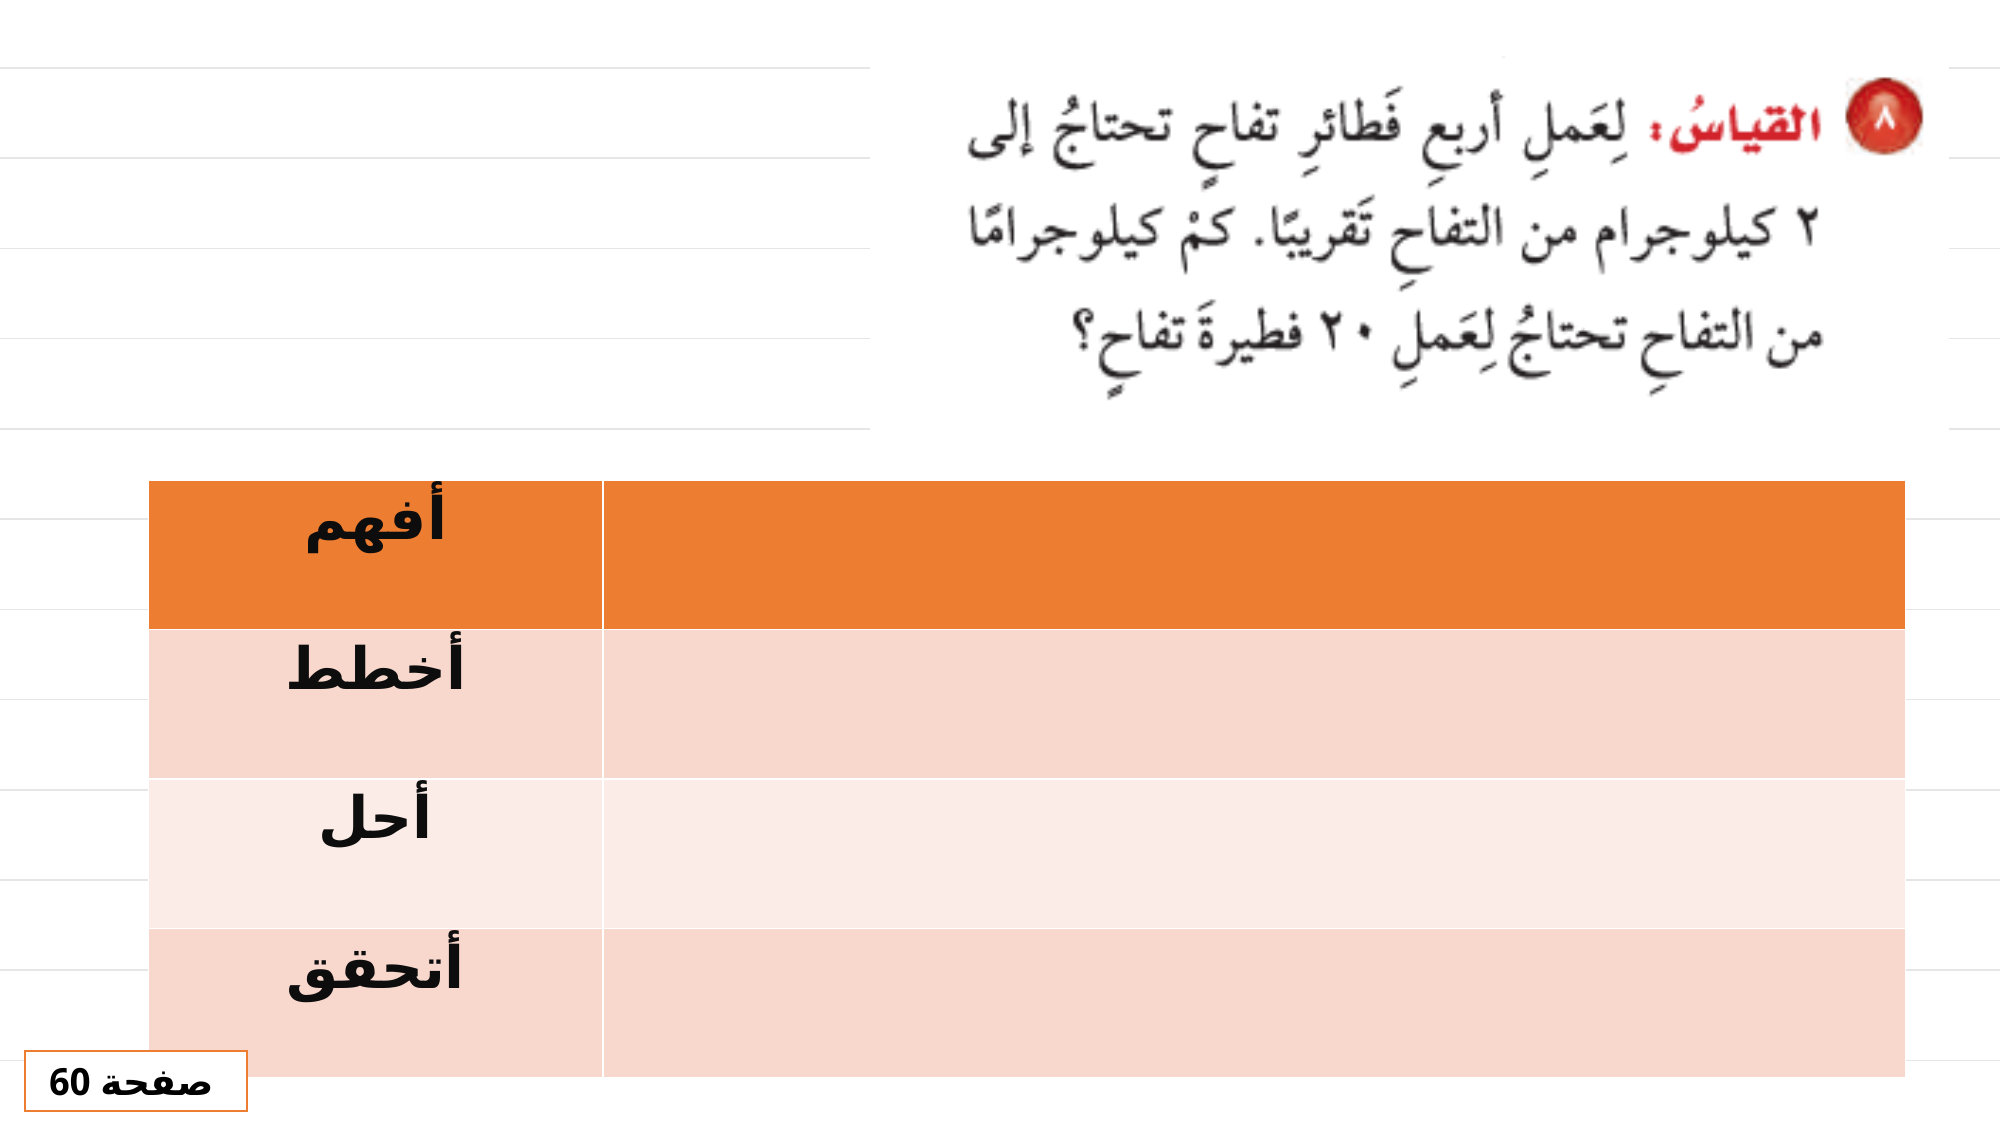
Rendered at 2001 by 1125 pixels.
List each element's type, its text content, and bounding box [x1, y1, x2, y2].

table_cell [604, 929, 1905, 1077]
table_cell أخطط [149, 630, 602, 778]
table_header [604, 481, 1905, 629]
table_cell [604, 630, 1905, 778]
text_box صفحة 60 [24, 1050, 248, 1112]
table_cell أحل [149, 780, 602, 928]
table_cell [604, 780, 1905, 928]
table_header أفهم [149, 481, 602, 629]
table_cell أتحقق [149, 929, 602, 1077]
picture [870, 56, 1949, 443]
